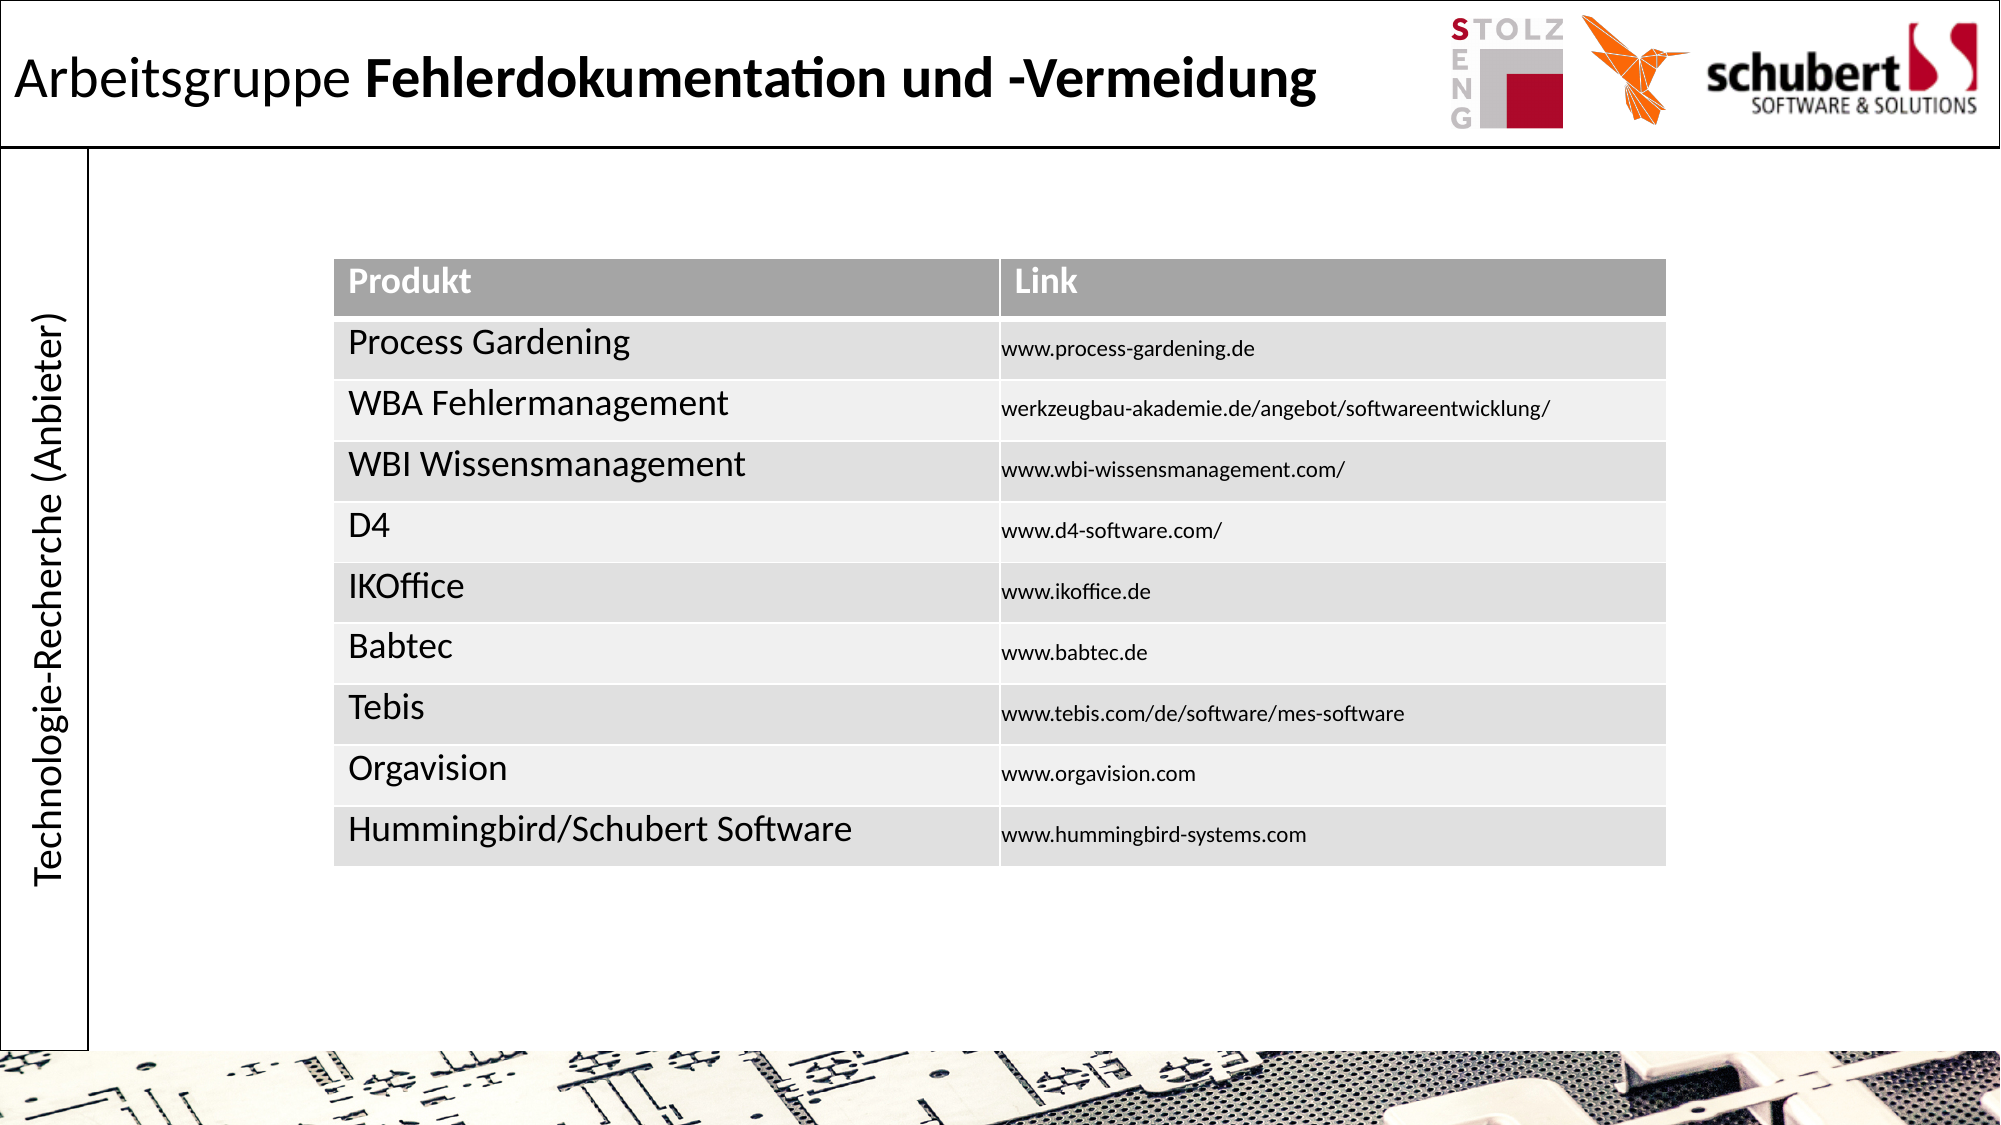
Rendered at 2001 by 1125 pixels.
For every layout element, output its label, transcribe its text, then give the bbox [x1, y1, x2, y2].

table_cell Hummingbird/Schubert Software [334, 807, 999, 866]
table_cell www.babtec.de [1001, 624, 1666, 683]
table_cell Babtec [334, 624, 999, 683]
table_cell www.wbi-wissensmanagement.com/ [1001, 442, 1666, 501]
table_cell www.d4-software.com/ [1001, 503, 1666, 562]
table_cell WBI Wissensmanagement [334, 442, 999, 501]
text_box Arbeitsgruppe Fehlerdokumentation und -Vermeidung [0, 0, 2000, 149]
table_cell www.hummingbird-systems.com [1001, 807, 1666, 866]
picture [0, 1051, 2000, 1125]
table_cell D4 [334, 503, 999, 562]
table_cell werkzeugbau-akademie.de/angebot/softwareentwicklung/ [1001, 381, 1666, 440]
table_cell www.ikoffice.de [1001, 563, 1666, 622]
table_cell IKOffice [334, 563, 999, 622]
table_cell Tebis [334, 685, 999, 744]
text_box Technologie-Recherche (Anbieter) [0, 149, 89, 1051]
table_cell WBA Fehlermanagement [334, 381, 999, 440]
table_header Link [1001, 259, 1666, 316]
picture [1451, 18, 1563, 129]
table_cell Process Gardening [334, 322, 999, 379]
table_cell www.tebis.com/de/software/mes-software [1001, 685, 1666, 744]
table_cell www.orgavision.com [1001, 746, 1666, 805]
picture [1579, 9, 1985, 128]
table_cell Orgavision [334, 746, 999, 805]
table_cell www.process-gardening.de [1001, 322, 1666, 379]
table_header Produkt [334, 259, 999, 316]
